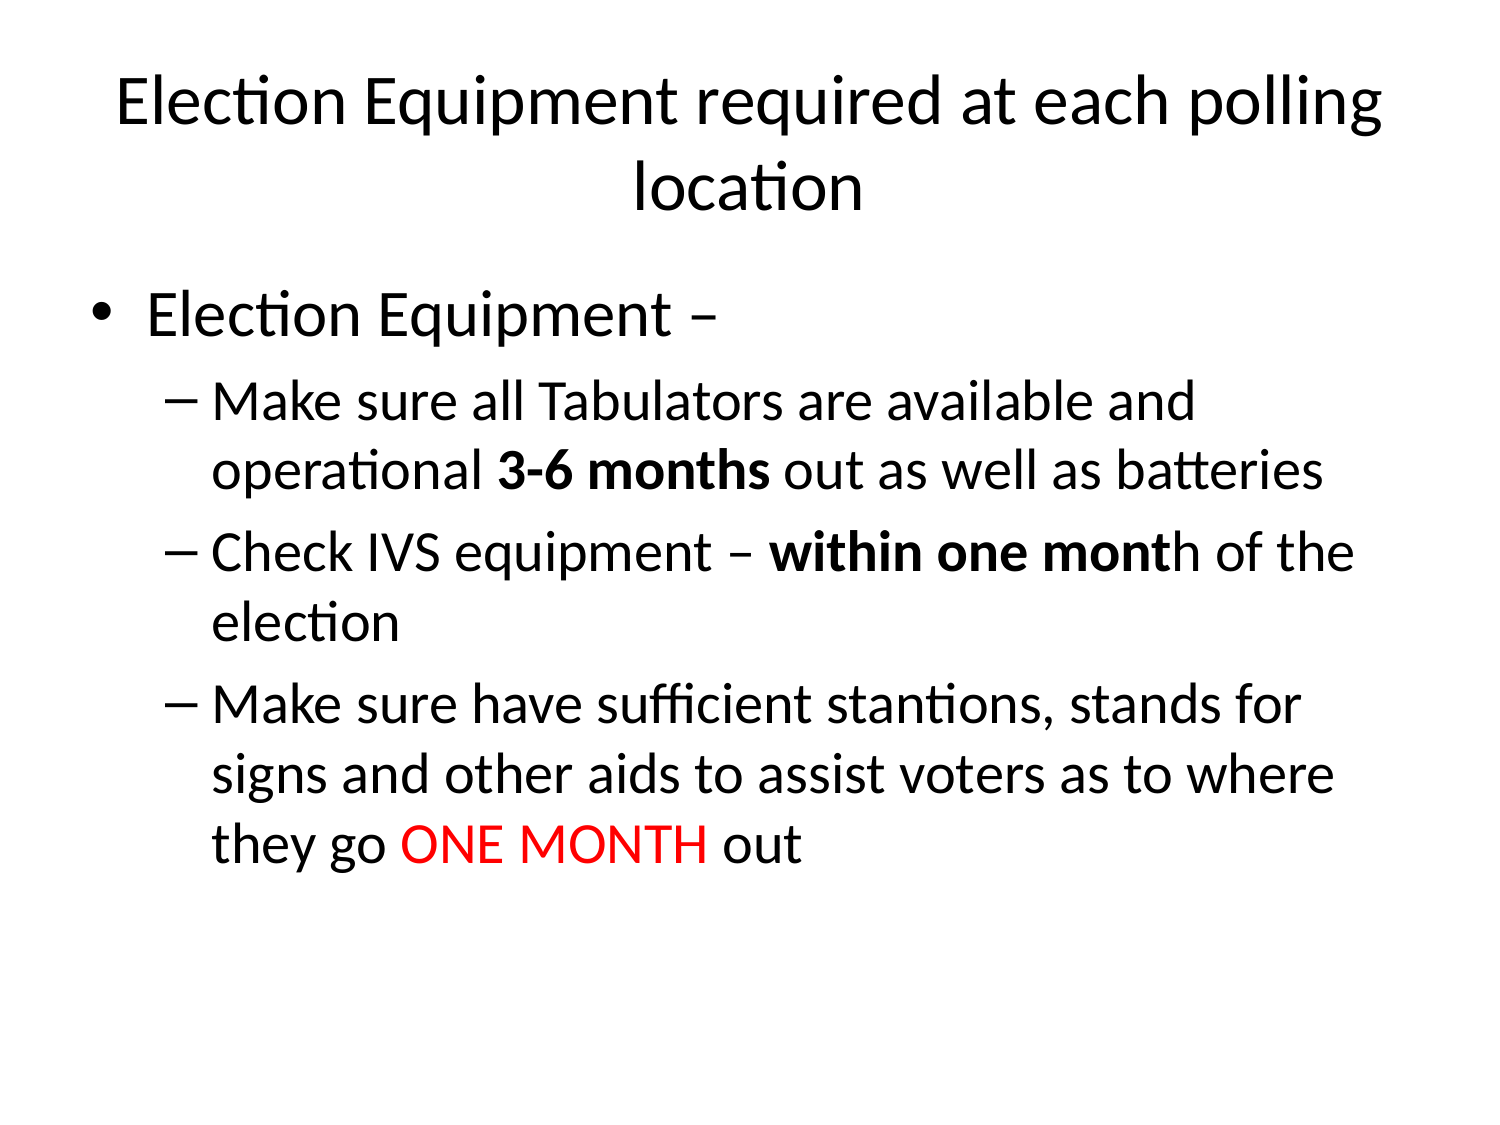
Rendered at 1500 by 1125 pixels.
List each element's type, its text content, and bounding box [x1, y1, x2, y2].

title Election Equipment required at each polling location [75, 45, 1425, 233]
list Election Equipment – Make sure all Tabulators are available and operational 3-6 months out as well as batteries Check IVS equipment – within one month of the election Make sure have sufficient stantions, stands for signs and other aids to assist voters as to where they go ONE MONTH out [75, 262, 1425, 1005]
